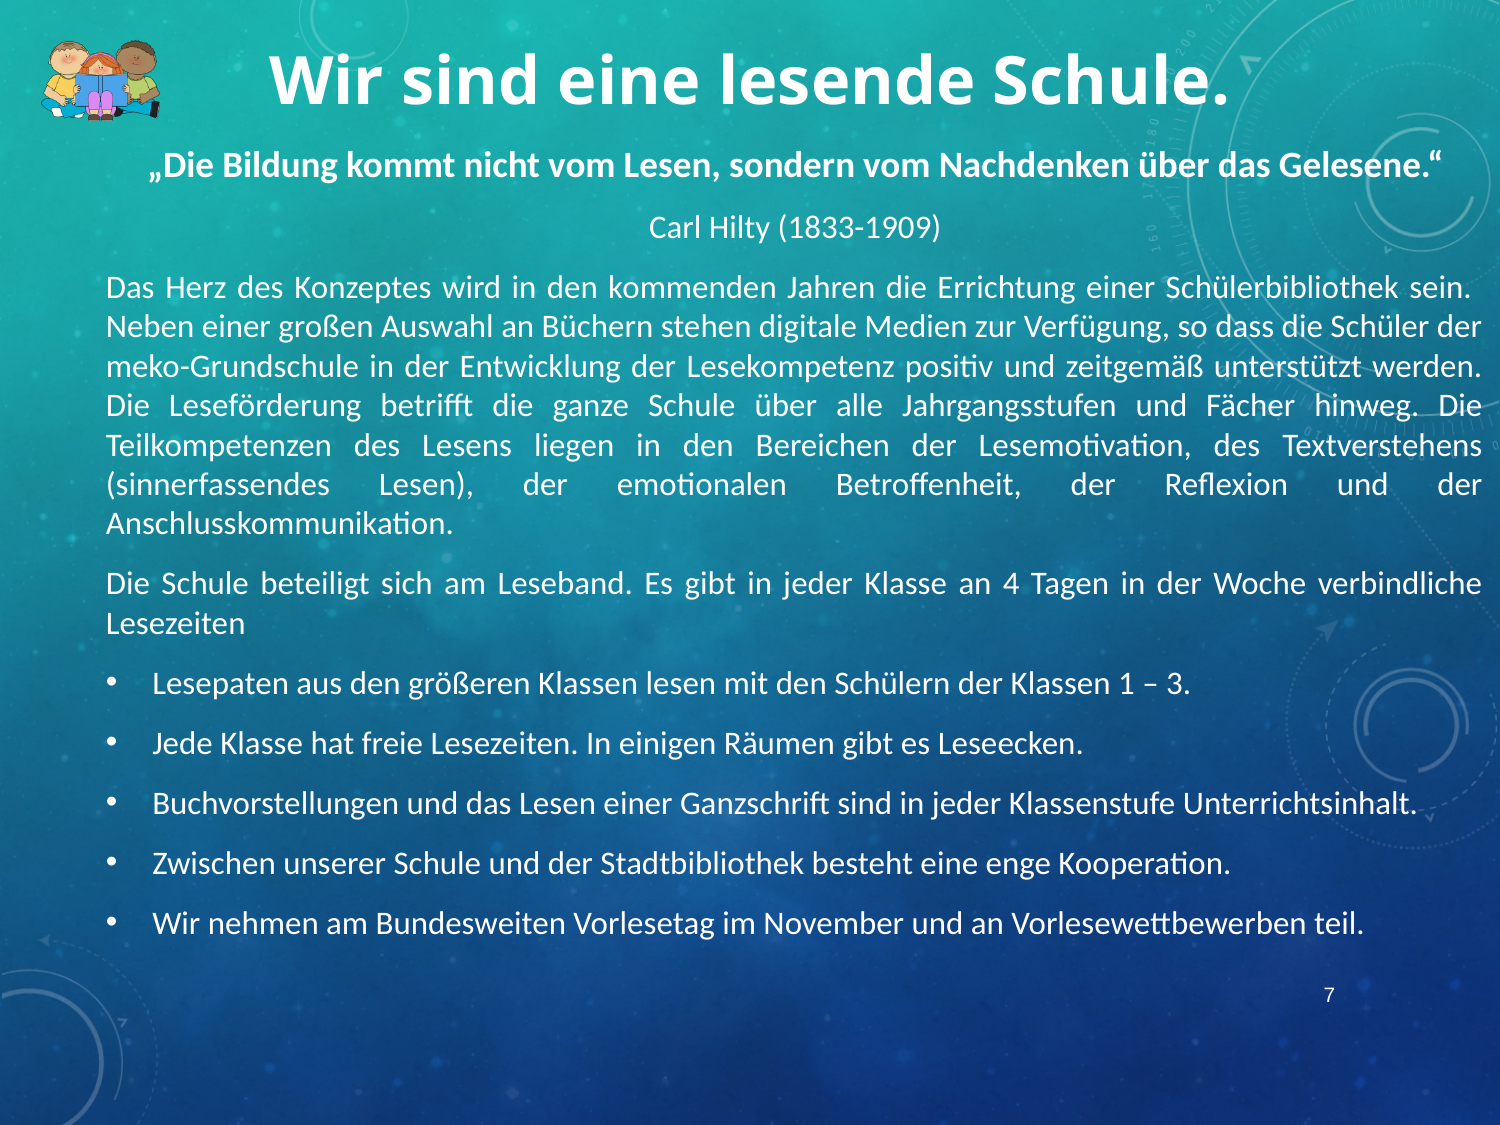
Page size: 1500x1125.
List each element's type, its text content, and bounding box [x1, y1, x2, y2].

text_box Wir sind eine lesende Schule. [41, 30, 1459, 126]
slide_number 7 [1281, 963, 1350, 1025]
picture [0, 0, 1500, 1125]
list „Die Bildung kommt nicht vom Lesen, sondern vom Nachdenken über das Gelesene.“ Carl Hilty (1833-1909) Das Herz des Konzeptes wird in den kommenden Jahren die Errichtung einer Schülerbibliothek sein. Neben einer großen Auswahl an Büchern stehen digitale Medien zur Verfügung, so dass die Schüler der meko-Grundschule in der Entwicklung der Lesekompetenz positiv und zeitgemäß unterstützt werden. Die Leseförderung betrifft die ganze Schule über alle Jahrgangsstufen und Fächer hinweg. Die Teilkompetenzen des Lesens liegen in den Bereichen der Lesemotivation, des Textverstehens (sinnerfassendes Lesen), der emotionalen Betroffenheit, der Reflexion und der Anschlusskommunikation. Die Schule beteiligt sich am Leseband. Es gibt in jeder Klasse an 4 Tagen in der Woche verbindliche Lesezeiten Lesepaten aus den größeren Klassen lesen mit den Schülern der Klassen 1 – 3. Jede Klasse hat freie Lesezeiten. In einigen Räumen gibt es Leseecken. Buchvorstellungen und das Lesen einer Ganzschrift sind in jeder Klassenstufe Unterrichtsinhalt. Zwischen unserer Schule und der Stadtbibliothek besteht eine enge Kooperation. Wir nehmen am Bundesweiten Vorlesetag im November und an Vorlesewettbewerben teil. [90, 132, 1500, 954]
